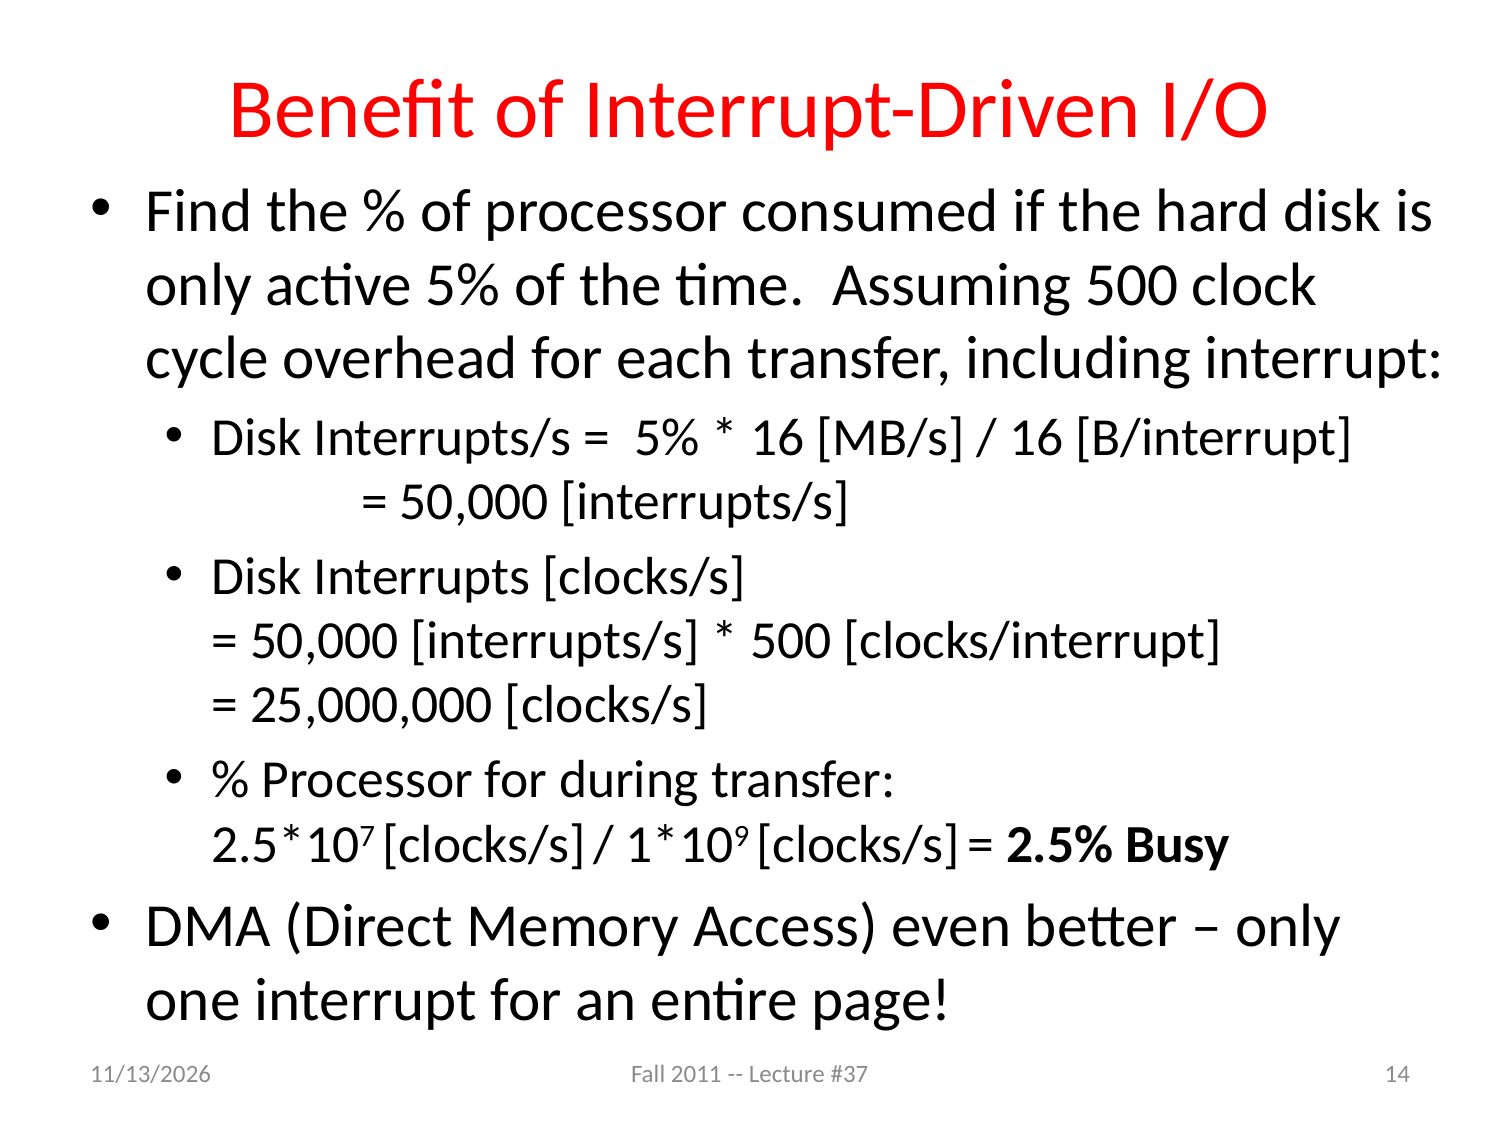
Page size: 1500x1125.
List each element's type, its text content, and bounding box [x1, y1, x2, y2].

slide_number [75, 1042, 425, 1103]
slide_number 14 [1074, 1042, 1425, 1103]
footer Fall 2011 -- Lecture #37 [512, 1042, 988, 1103]
title Benefit of Interrupt-Driven I/O [75, 45, 1425, 163]
list Find the % of processor consumed if the hard disk is only active 5% of the time. Assuming 500 clock cycle overhead for each transfer, including interrupt: Disk Interrupts/s = 5% * 16 [MB/s] / 16 [B/interrupt] = 50,000 [interrupts/s] Disk Interrupts [clocks/s] = 50,000 [interrupts/s] * 500 [clocks/interrupt] = 25,000,000 [clocks/s] % Processor for during transfer: 2.5*107 [clocks/s] / 1*109 [clocks/s] = 2.5% Busy DMA (Direct Memory Access) even better – only one interrupt for an entire page! [75, 162, 1463, 1107]
